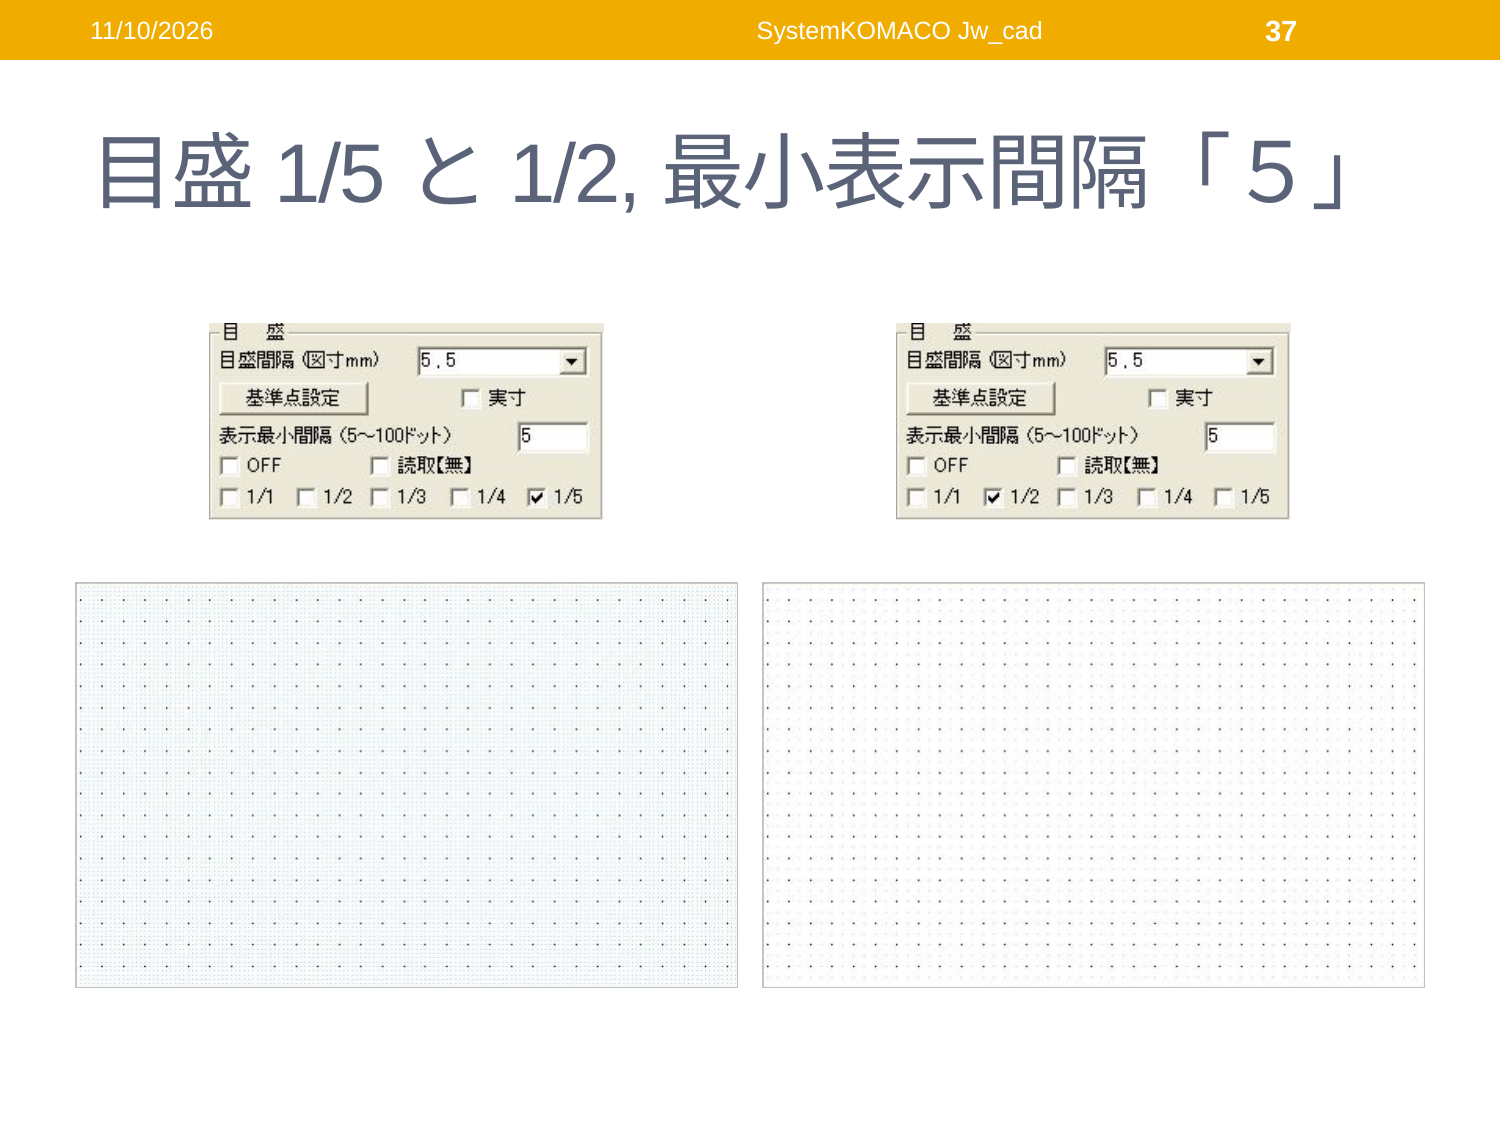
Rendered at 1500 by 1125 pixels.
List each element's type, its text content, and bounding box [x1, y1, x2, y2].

picture [896, 323, 1291, 521]
slide_number 37 [1250, 3, 1425, 57]
picture [209, 323, 604, 521]
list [74, 582, 738, 988]
title 目盛1/5と1/2,最小表示間隔「５」 [75, 87, 1425, 250]
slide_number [75, 3, 550, 57]
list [762, 582, 1426, 988]
footer SystemKOMACO Jw_cad [562, 3, 1238, 57]
